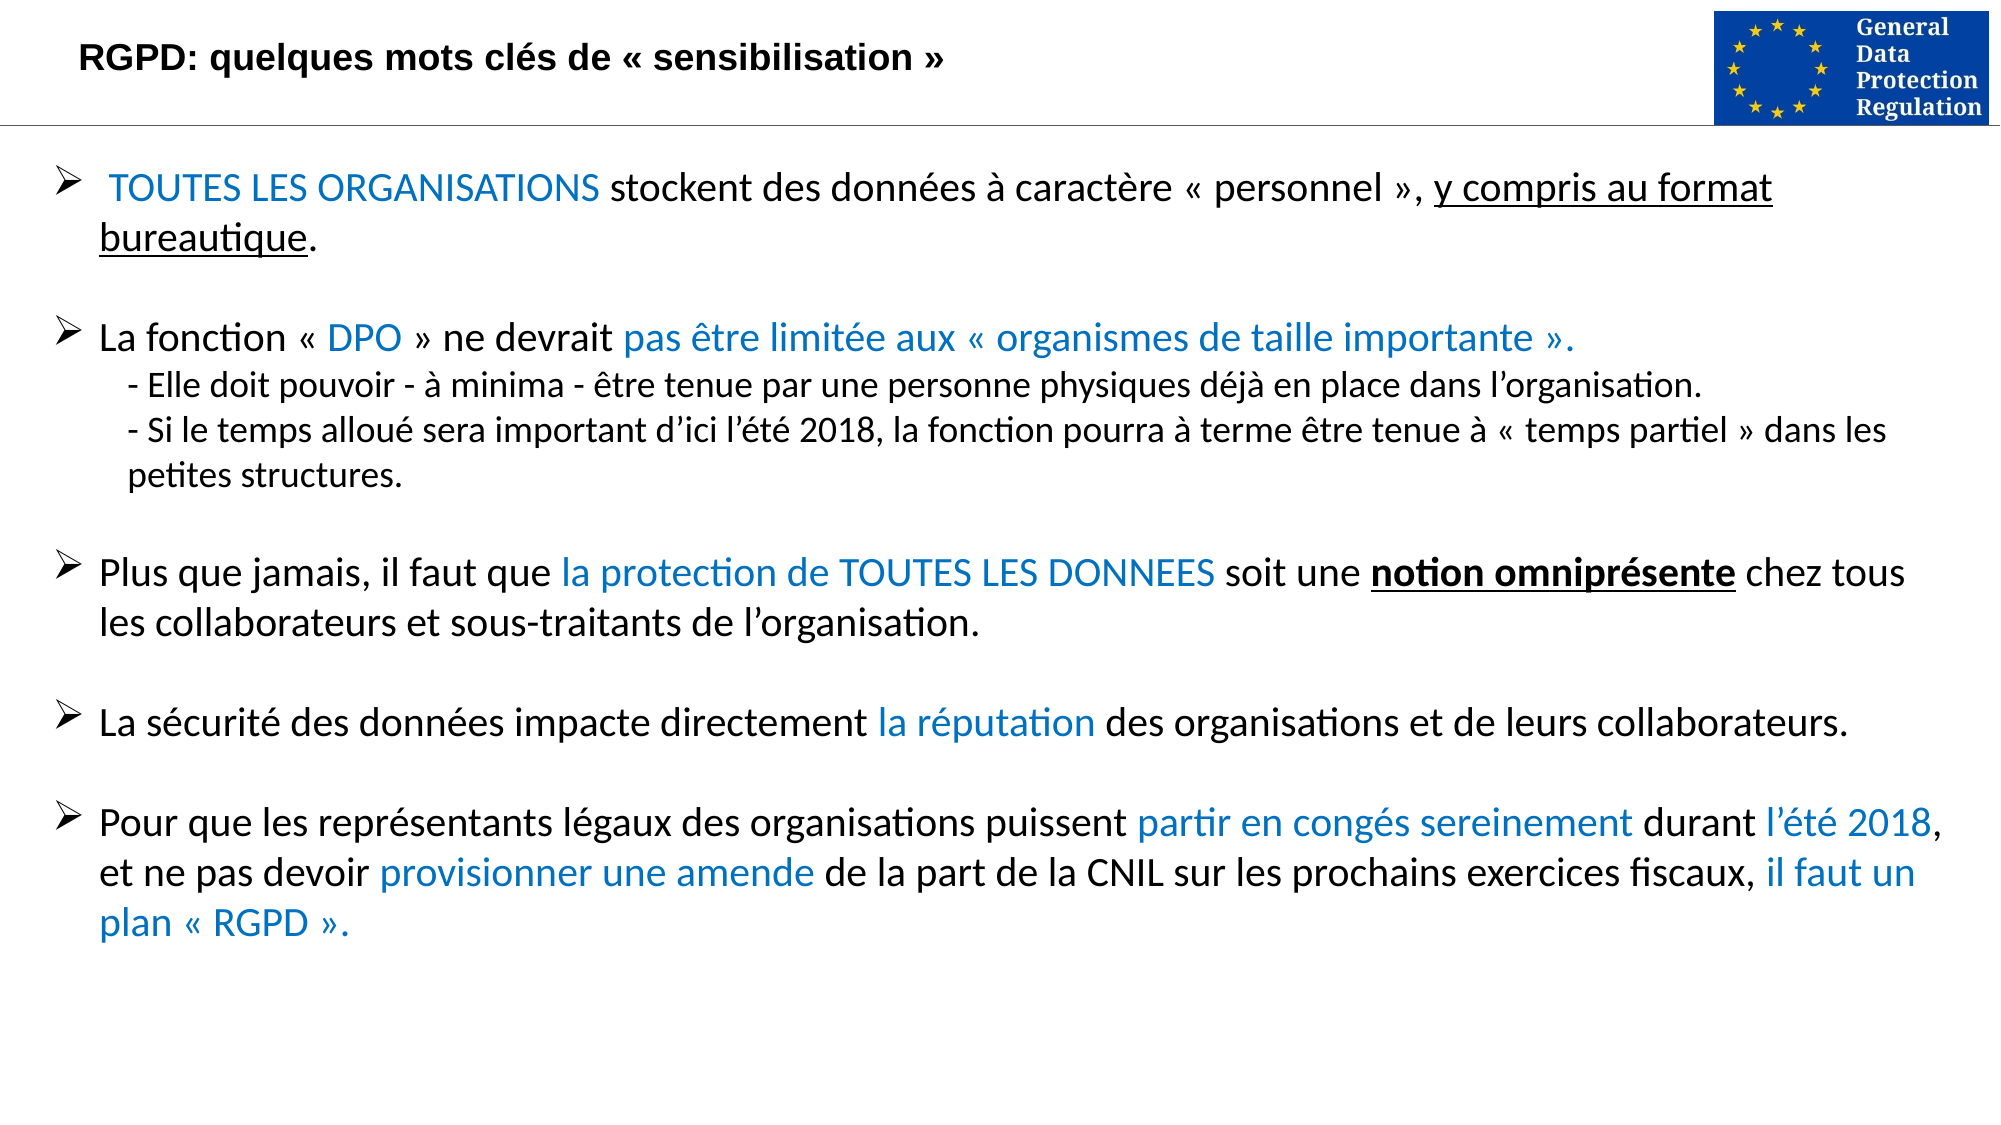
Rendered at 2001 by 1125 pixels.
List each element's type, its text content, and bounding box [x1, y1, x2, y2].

text_box TOUTES LES ORGANISATIONS stockent des données à caractère « personnel », y compris au format bureautique. La fonction « DPO » ne devrait pas être limitée aux « organismes de taille importante ». - Elle doit pouvoir - à minima - être tenue par une personne physiques déjà en place dans l’organisation. - Si le temps alloué sera important d’ici l’été 2018, la fonction pourra à terme être tenue à « temps partiel » dans les petites structures. Plus que jamais, il faut que la protection de TOUTES LES DONNEES soit une notion omniprésente chez tous les collaborateurs et sous-traitants de l’organisation. La sécurité des données impacte directement la réputation des organisations et de leurs collaborateurs. Pour que les représentants légaux des organisations puissent partir en congés sereinement durant l’été 2018, et ne pas devoir provisionner une amende de la part de la CNIL sur les prochains exercices fiscaux, il faut un plan « RGPD ». [37, 152, 1971, 1003]
list RGPD: quelques mots clés de « sensibilisation » [63, 30, 1714, 90]
picture [1714, 11, 1989, 125]
